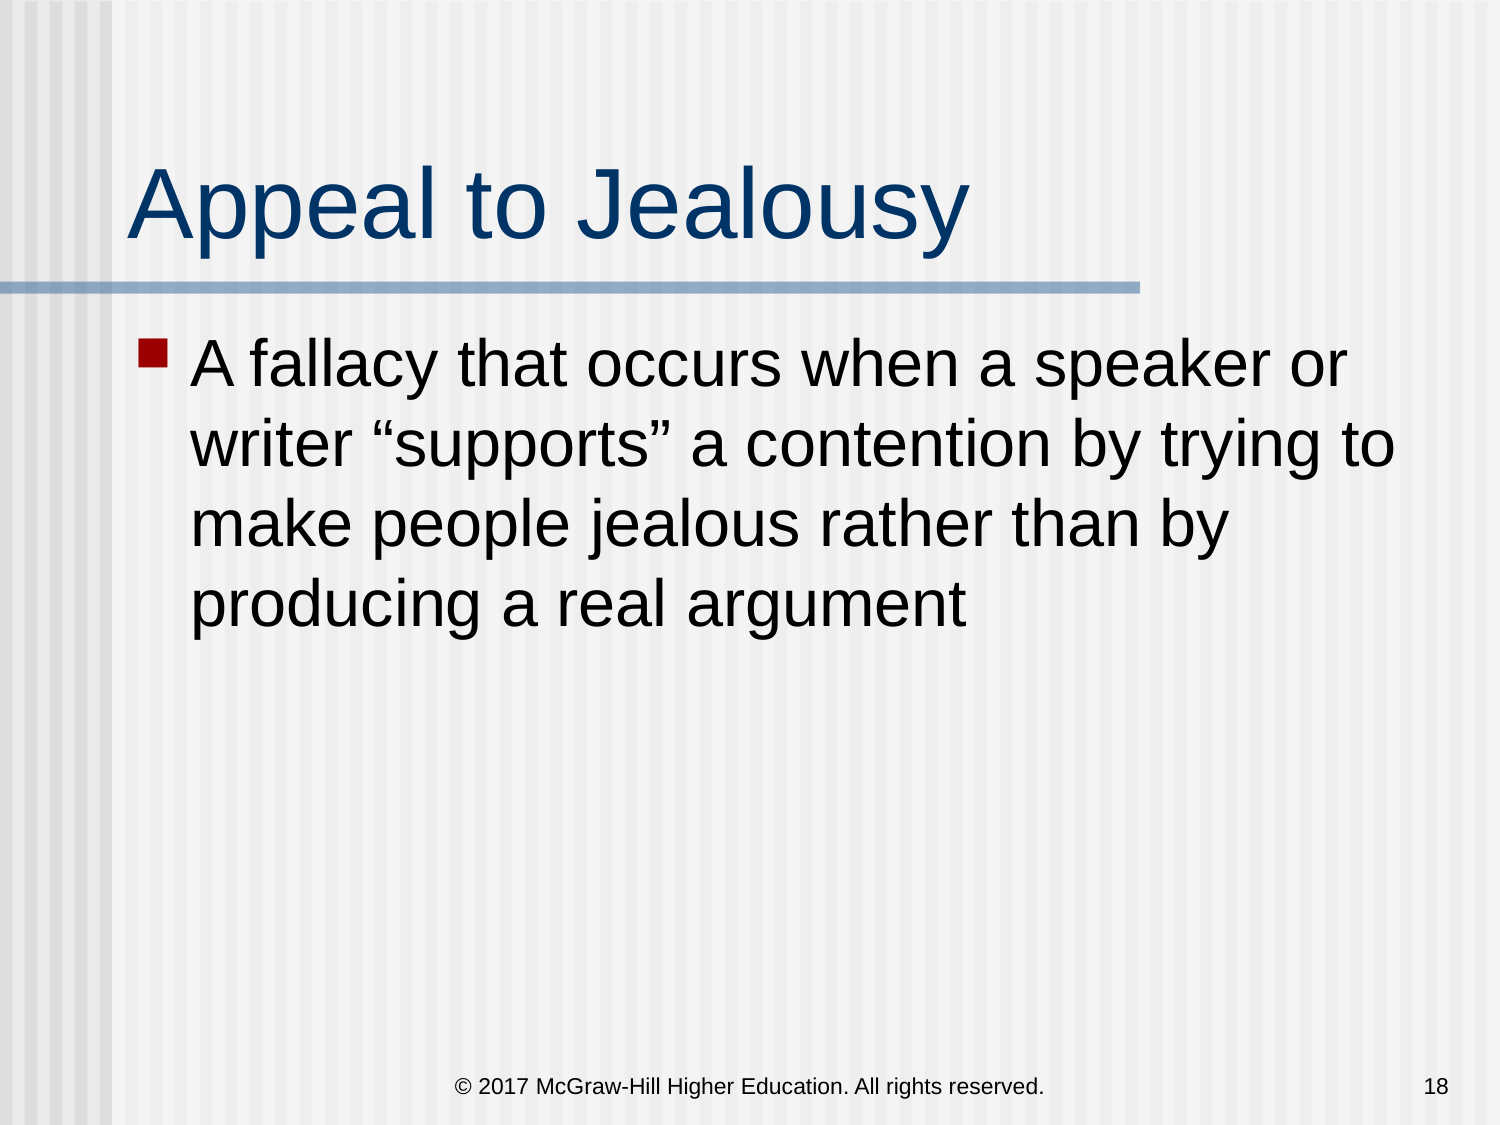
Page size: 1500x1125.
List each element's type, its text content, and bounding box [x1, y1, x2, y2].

list A fallacy that occurs when a speaker or writer “supports” a contention by trying to make people jealous rather than by producing a real argument [119, 312, 1450, 1000]
footer © 2017 McGraw-Hill Higher Education. All rights reserved. [356, 1031, 1144, 1107]
slide_number 18 [1151, 1031, 1465, 1107]
title Appeal to Jealousy [112, 87, 1452, 267]
